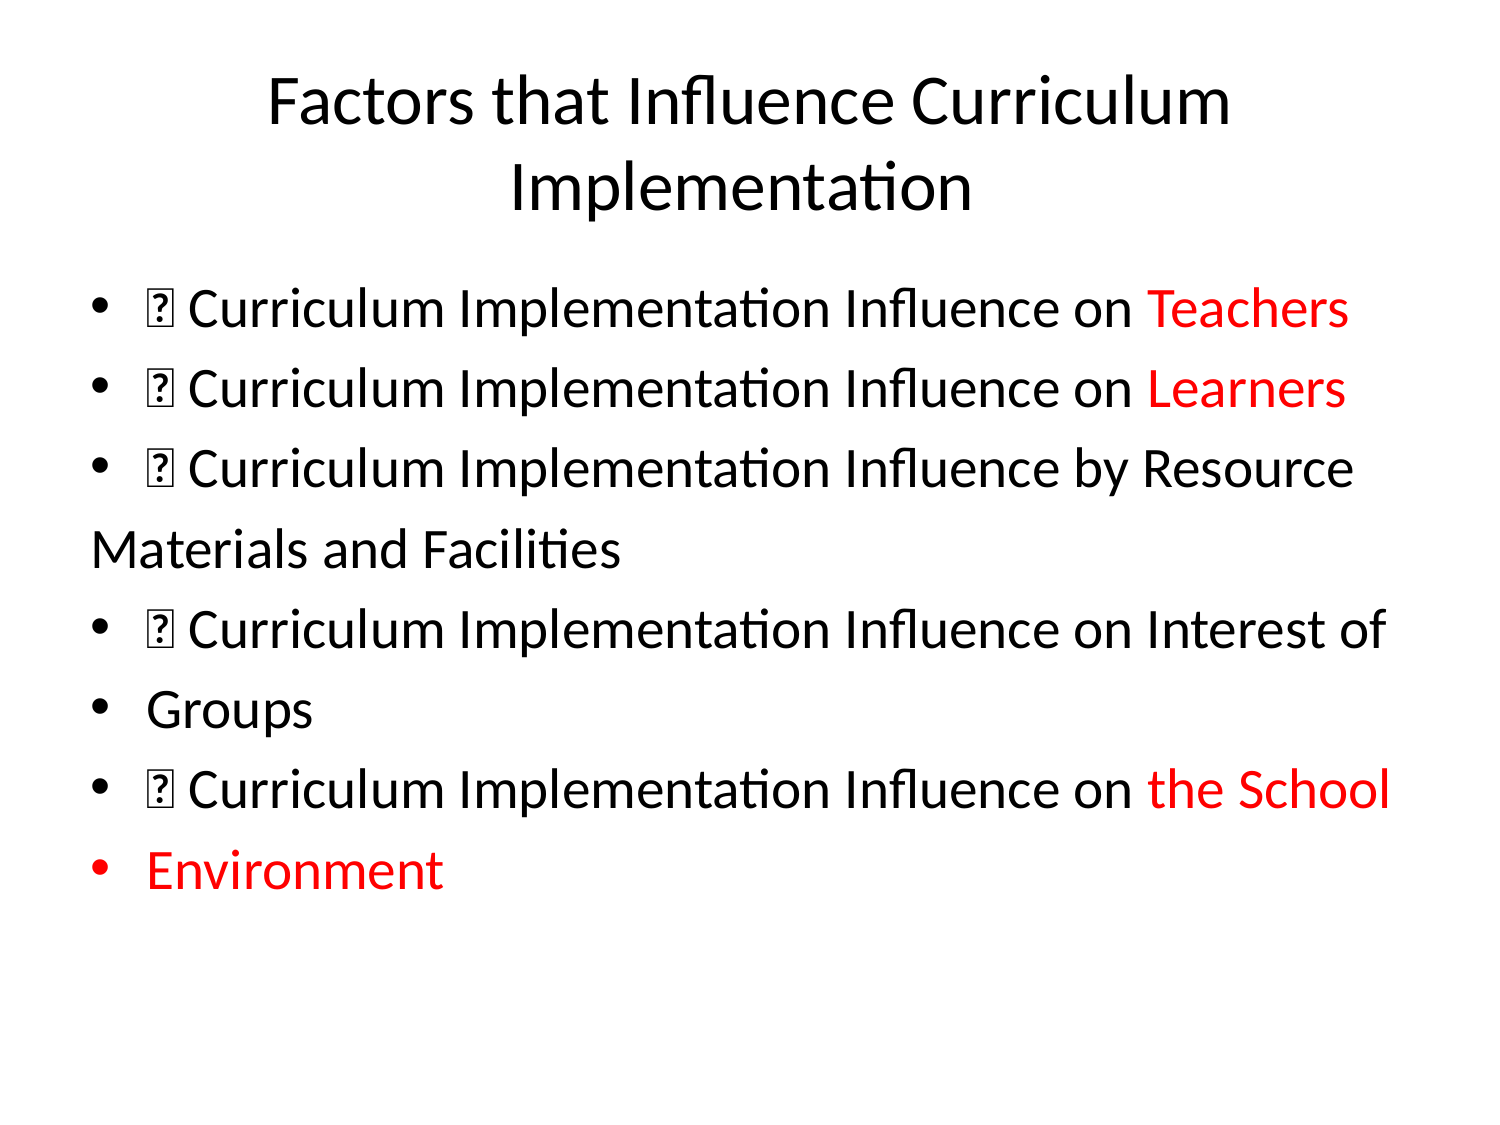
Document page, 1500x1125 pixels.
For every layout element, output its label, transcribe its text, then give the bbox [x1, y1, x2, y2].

list  Curriculum Implementation Influence on Teachers  Curriculum Implementation Influence on Learners  Curriculum Implementation Influence by Resource Materials and Facilities  Curriculum Implementation Influence on Interest of Groups  Curriculum Implementation Influence on the School Environment [75, 262, 1425, 1005]
title Factors that Influence Curriculum Implementation [75, 45, 1425, 233]
